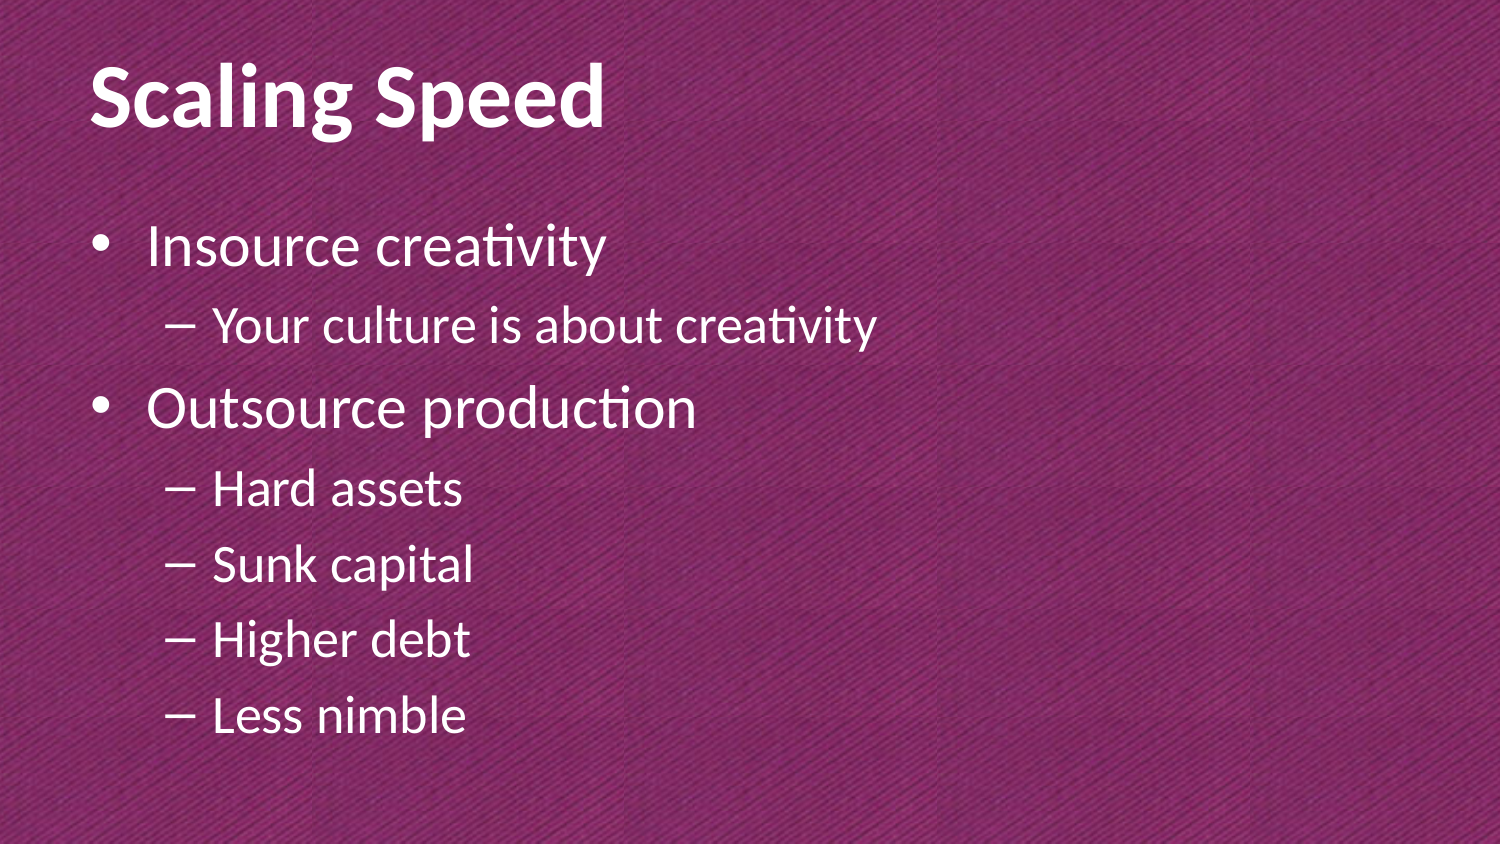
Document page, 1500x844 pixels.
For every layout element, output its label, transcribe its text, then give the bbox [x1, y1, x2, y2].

picture [0, 0, 1500, 844]
list Insource creativity Your culture is about creativity Outsource production Hard assets Sunk capital Higher debt Less nimble [75, 196, 1425, 754]
title Scaling Speed [75, 28, 1425, 169]
